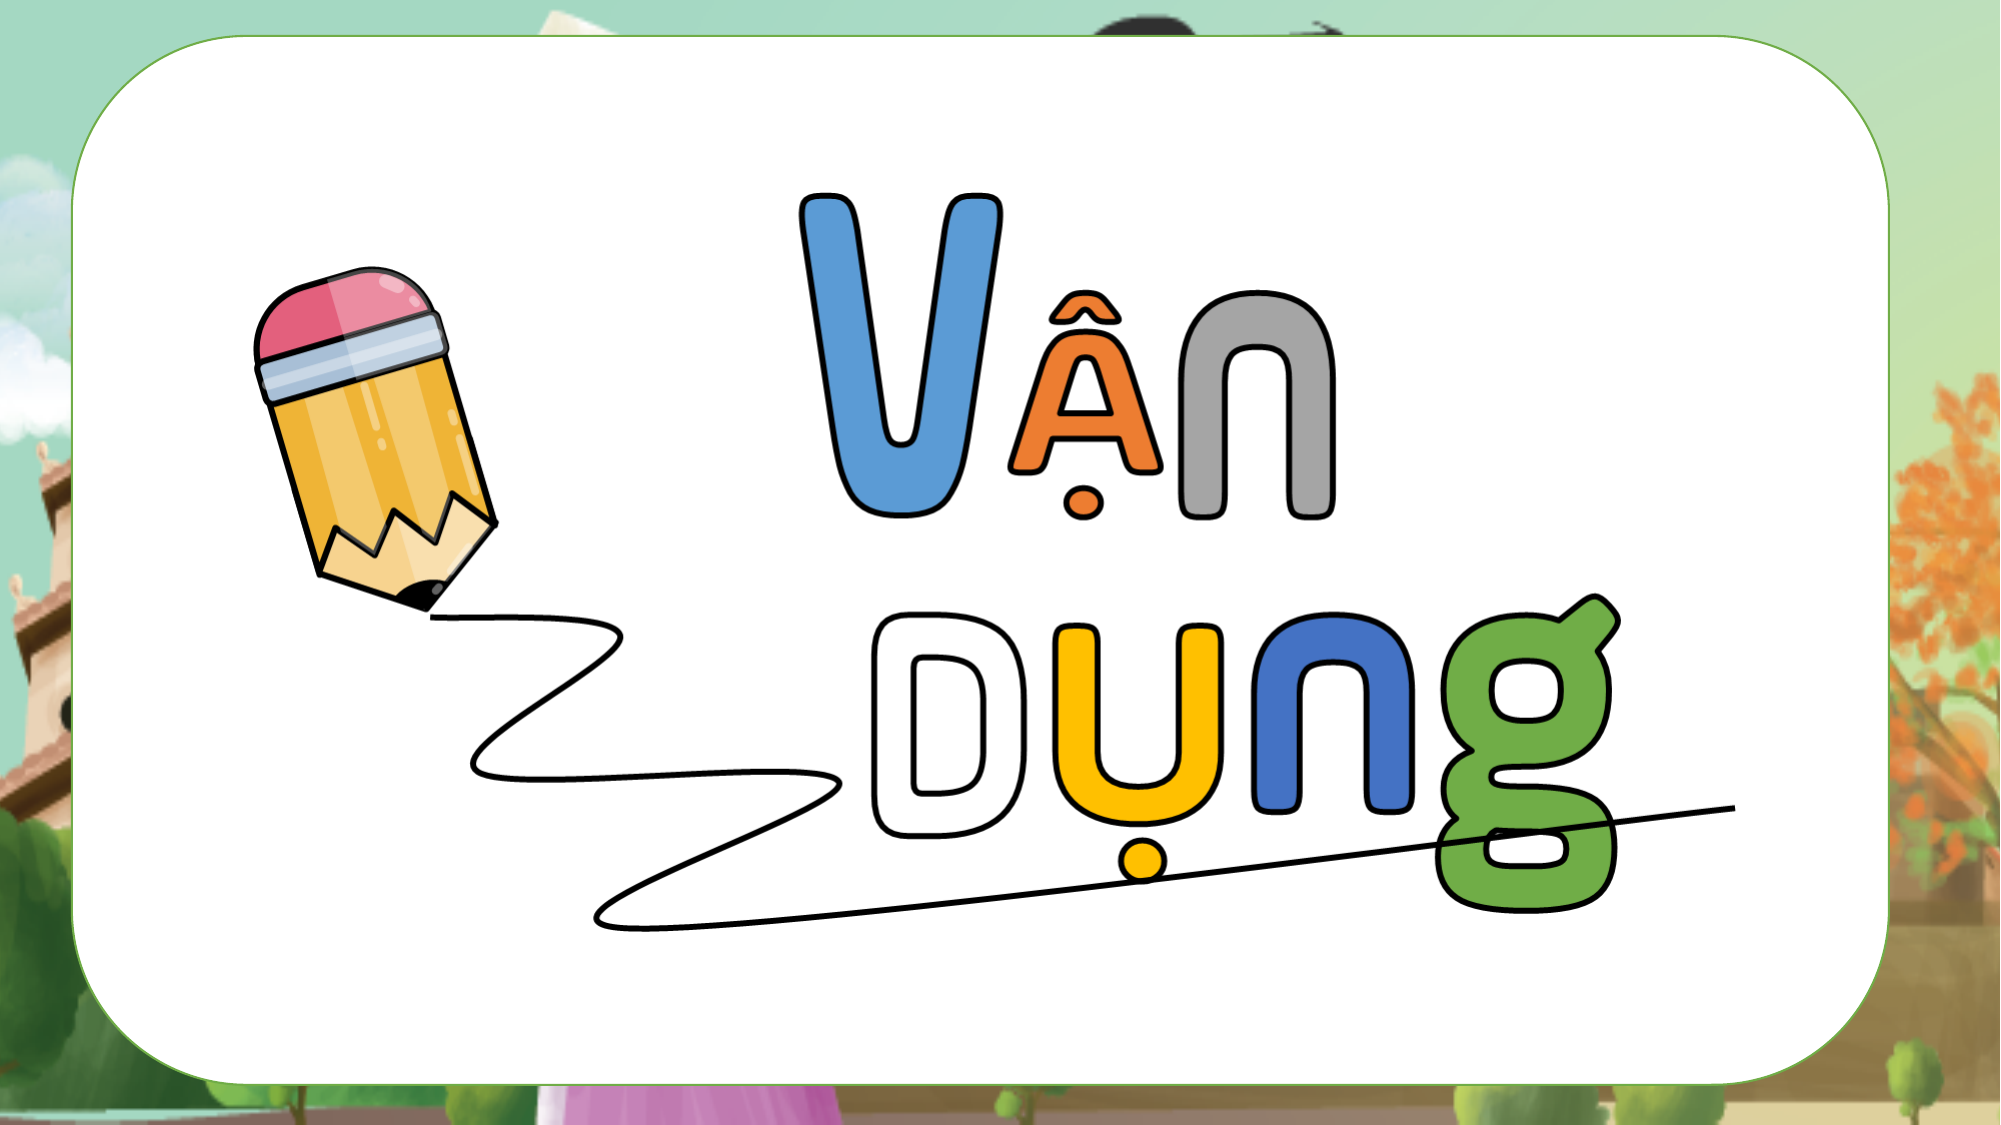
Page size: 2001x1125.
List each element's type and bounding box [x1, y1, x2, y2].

text_box [0, 0, 2000, 1125]
picture [253, 192, 1736, 933]
